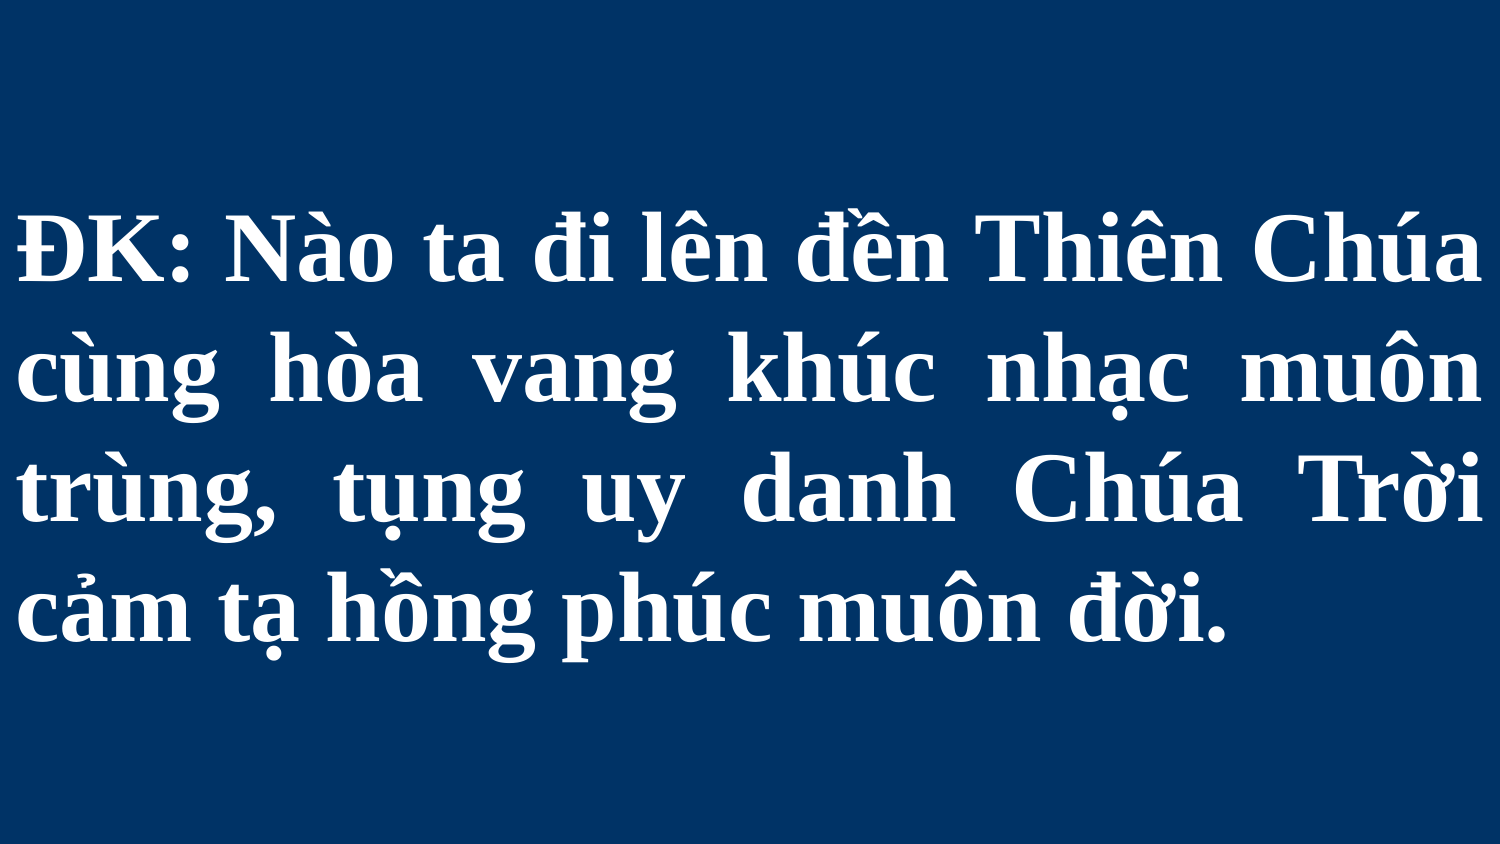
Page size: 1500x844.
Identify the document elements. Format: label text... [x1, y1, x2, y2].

title ĐK: Nào ta đi lên đền Thiên Chúa cùng hòa vang khúc nhạc muôn trùng, tụng uy danh Chúa Trời cảm tạ hồng phúc muôn đời. [0, 0, 1500, 844]
